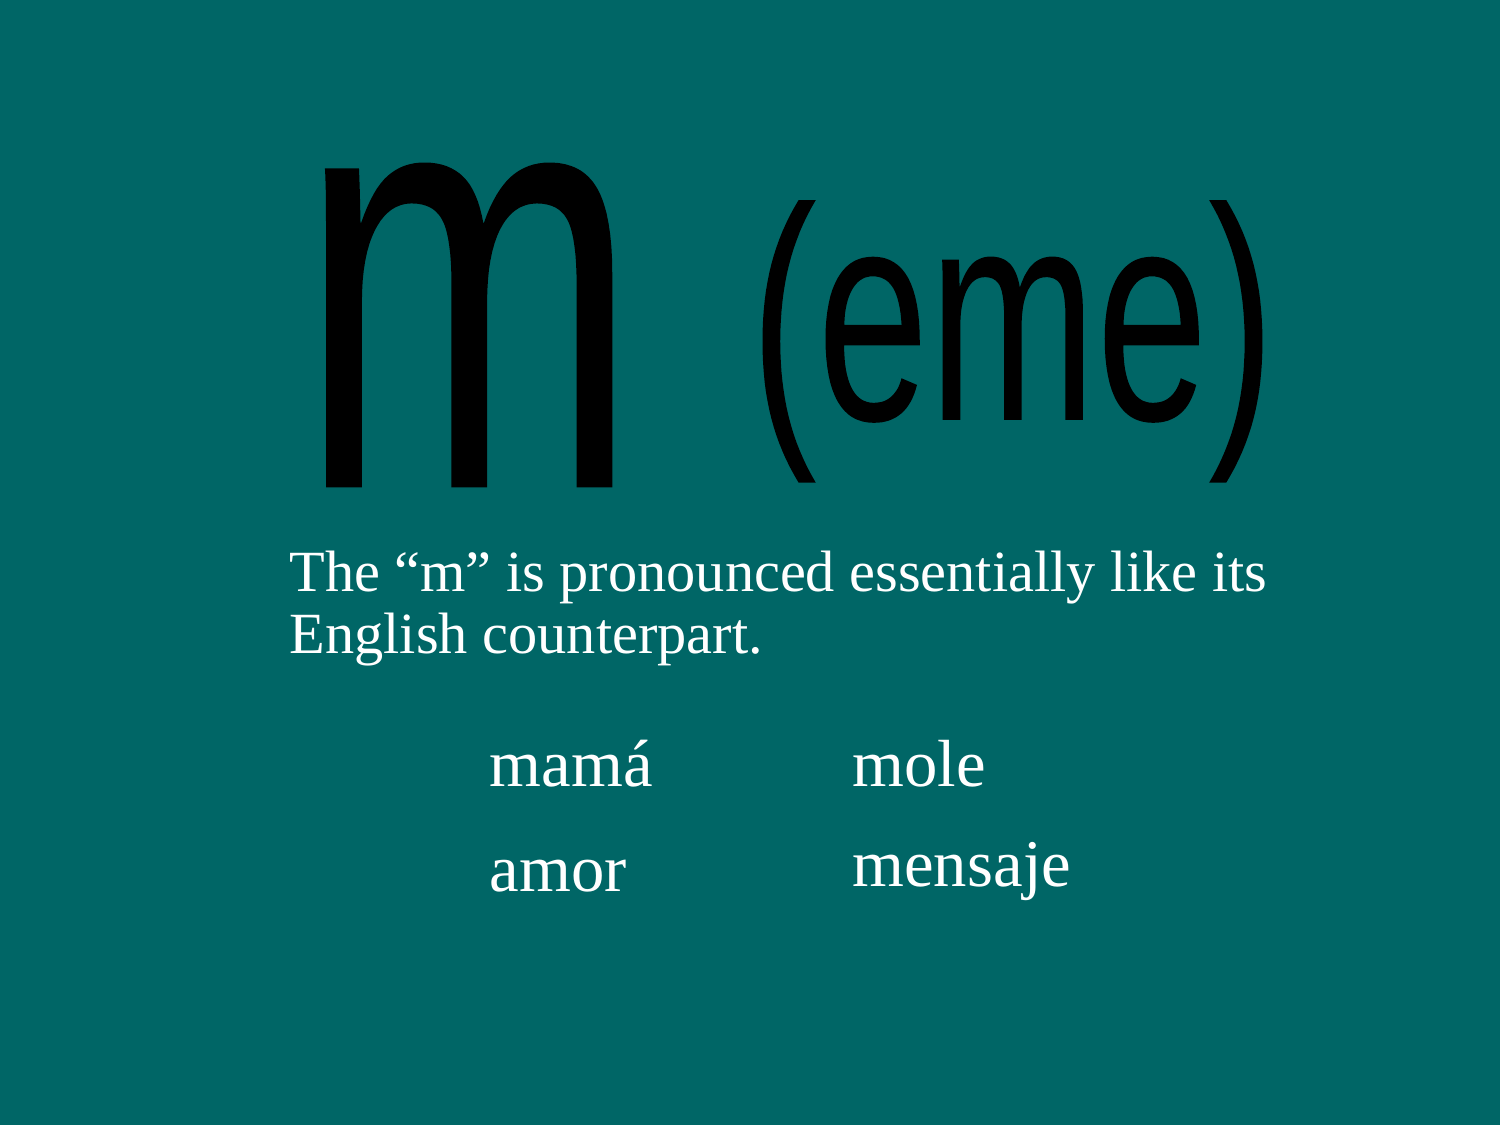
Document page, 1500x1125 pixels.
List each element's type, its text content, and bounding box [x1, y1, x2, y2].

text_box mole [837, 712, 1013, 808]
text_box mamá [474, 712, 700, 808]
text_box mensaje [837, 812, 1100, 908]
text_box amor [474, 817, 688, 913]
text_box The “m” is pronounced essentially like its English counterpart. [274, 533, 1338, 674]
